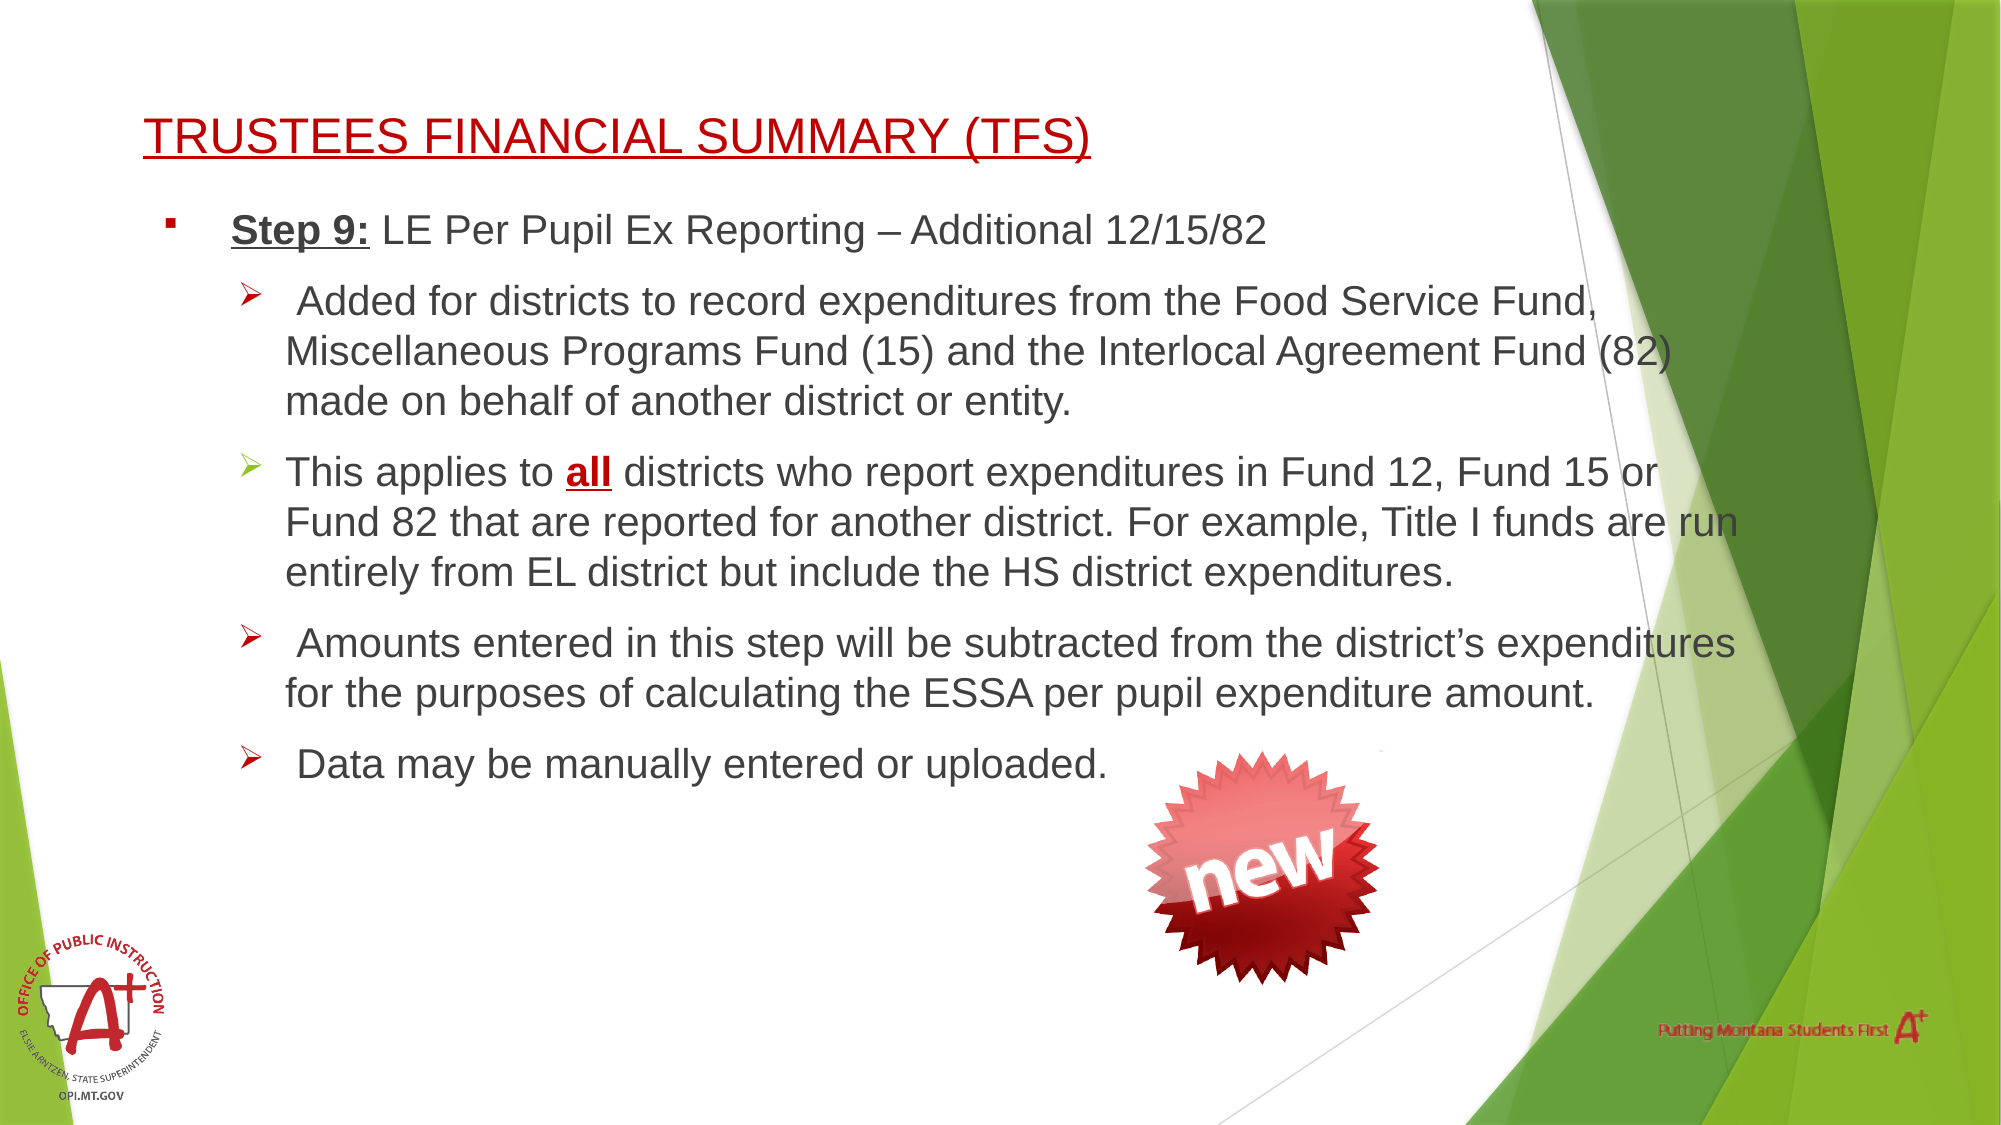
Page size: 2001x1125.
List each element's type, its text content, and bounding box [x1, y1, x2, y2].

picture [1654, 999, 1938, 1054]
title TRUSTEES FINANCIAL SUMMARY (TFS) [128, 96, 2000, 182]
picture [1142, 747, 1384, 992]
list Step 9: LE Per Pupil Ex Reporting – Additional 12/15/82 Added for districts to record expenditures from the Food Service Fund, Miscellaneous Programs Fund (15) and the Interlocal Agreement Fund (82) made on behalf of another district or entity. This applies to all districts who report expenditures in Fund 12, Fund 15 or Fund 82 that are reported for another district. For example, Title I funds are run entirely from EL district but include the HS district expenditures. Amounts entered in this step will be subtracted from the district’s expenditures for the purposes of calculating the ESSA per pupil expenditure amount. Data may be manually entered or uploaded. [148, 195, 1770, 1014]
picture [0, 931, 176, 1107]
